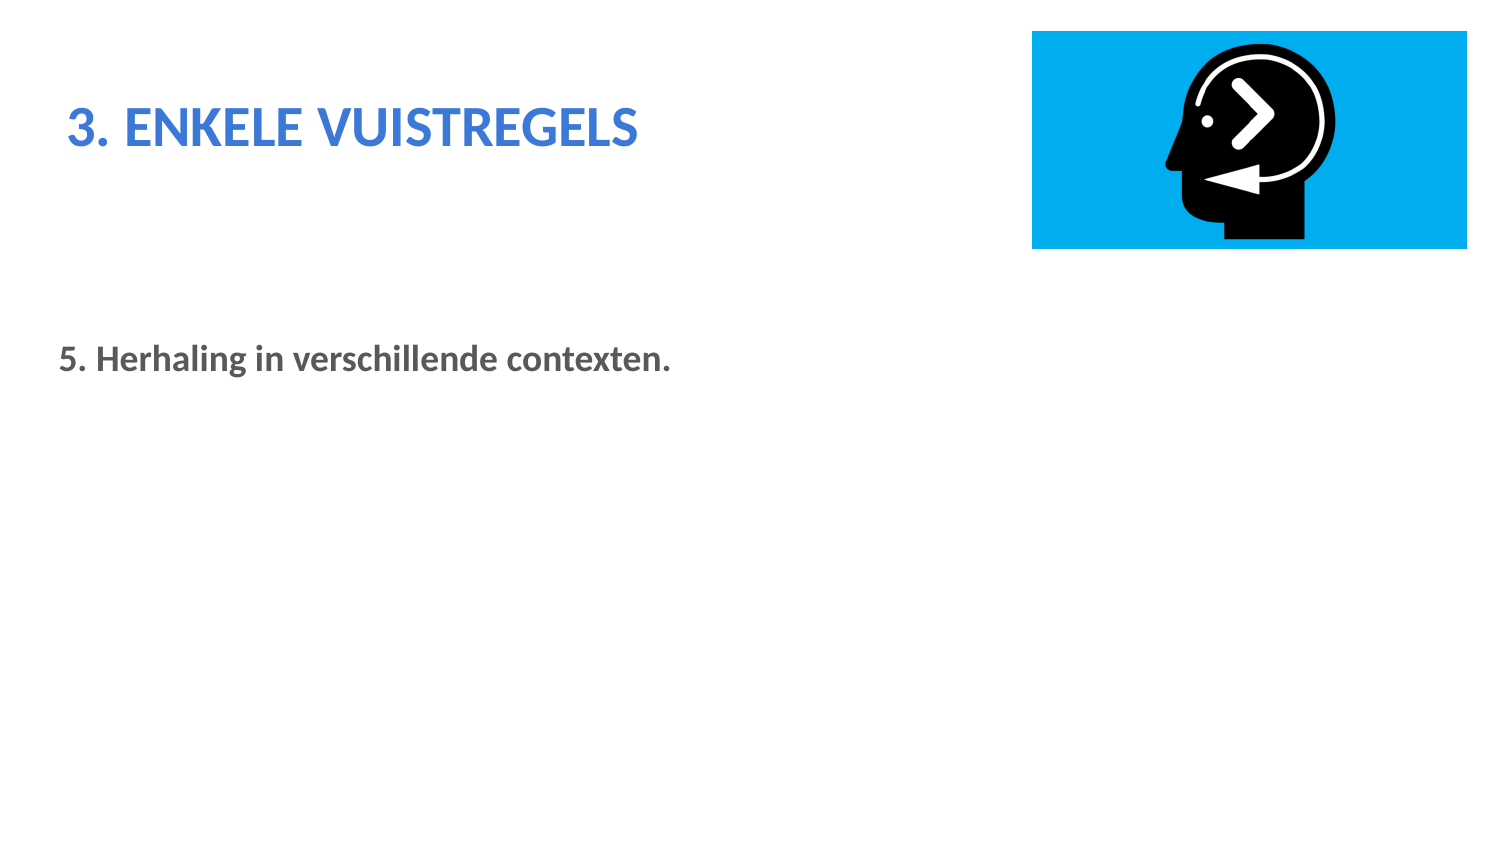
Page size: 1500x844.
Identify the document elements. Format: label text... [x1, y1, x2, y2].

list 5. Herhaling in verschillende contexten. [43, 296, 1442, 787]
title 3. ENKELE VUISTREGELS [51, 72, 1027, 167]
picture [1166, 45, 1335, 239]
